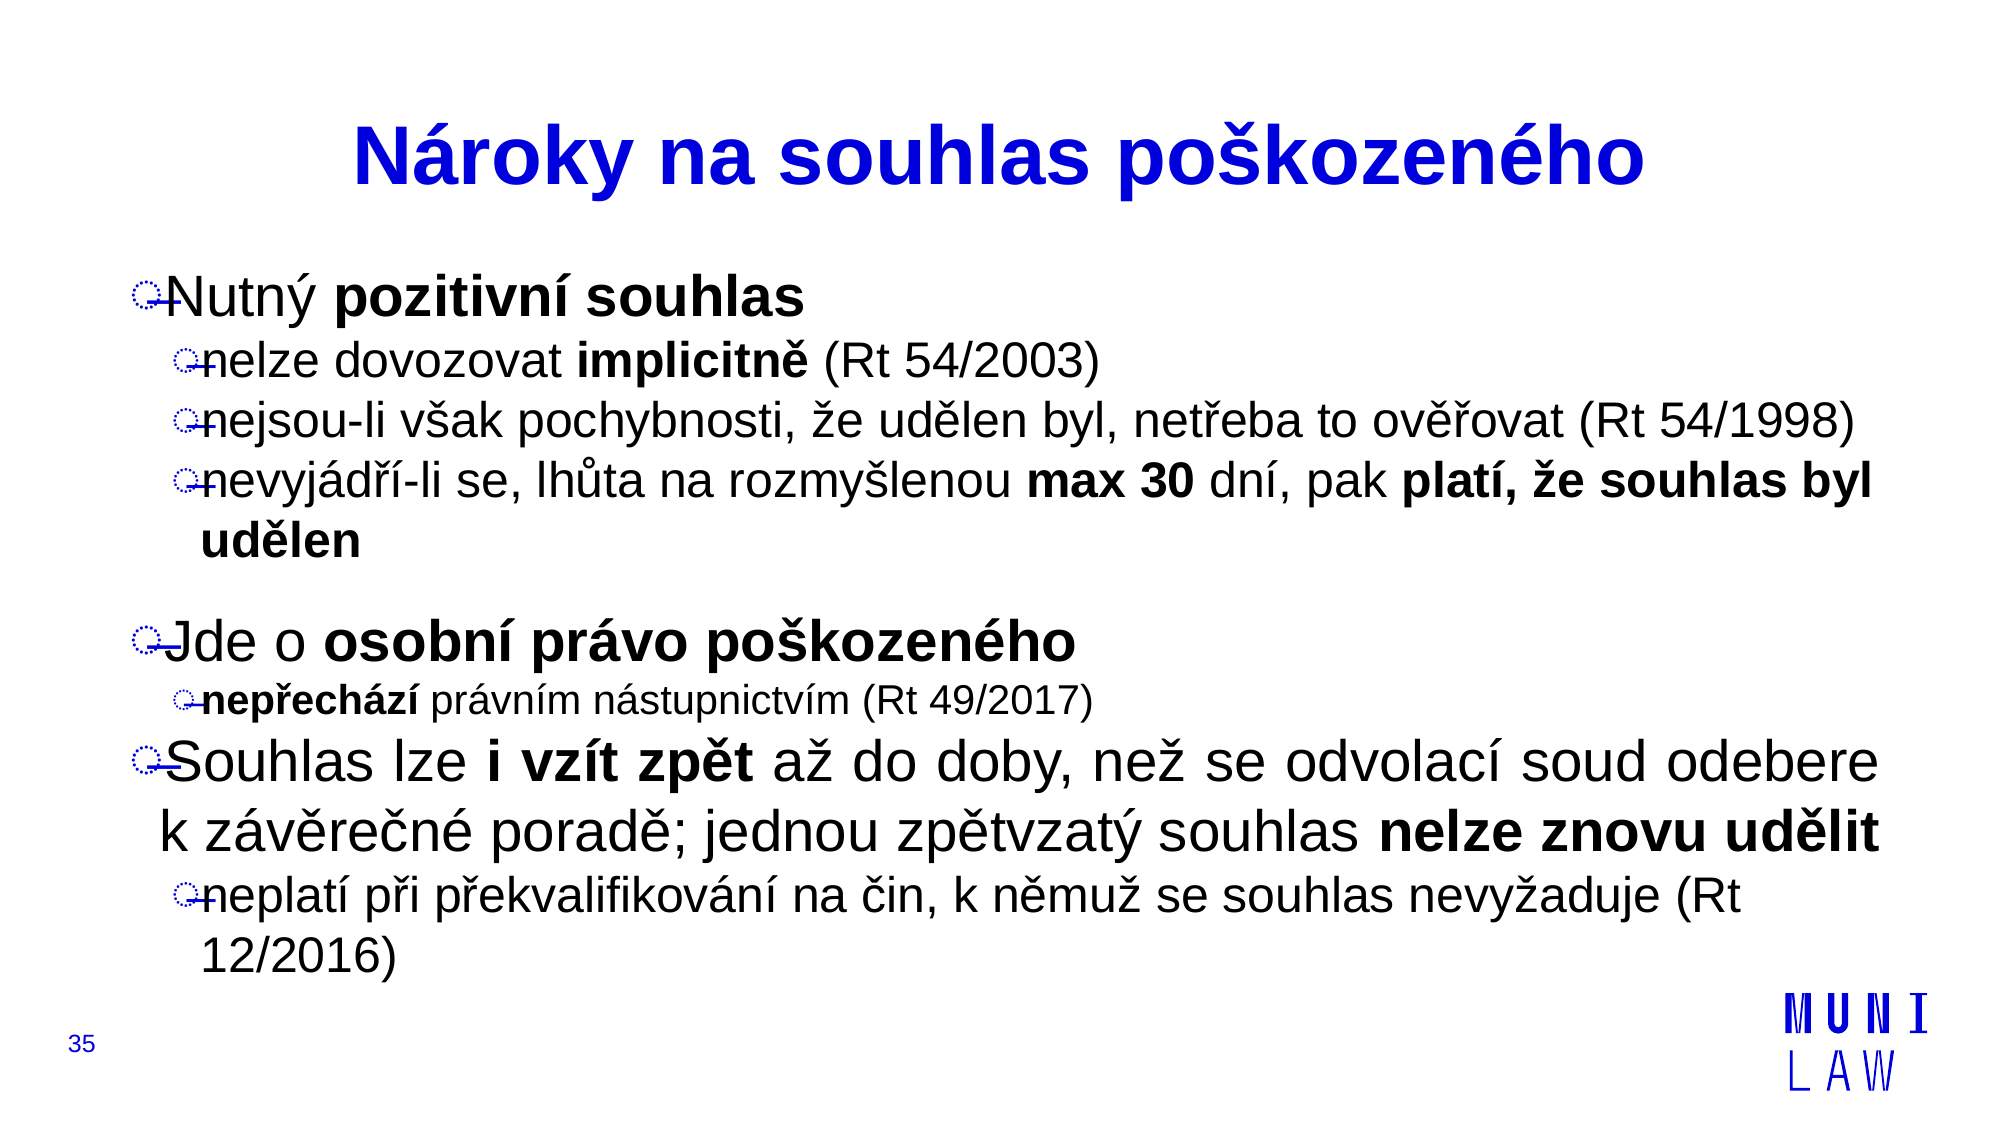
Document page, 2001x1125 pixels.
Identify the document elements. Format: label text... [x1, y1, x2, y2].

slide_number 35 [67, 1021, 110, 1063]
title Nároky na souhlas poškozeného [118, 118, 1883, 193]
list Nutný pozitivní souhlas nelze dovozovat implicitně (Rt 54/2003) nejsou-li však pochybnosti, že udělen byl, netřeba to ověřovat (Rt 54/1998) nevyjádří-li se, lhůta na rozmyšlenou max 30 dní, pak platí, že souhlas byl udělen Jde o osobní právo poškozeného nepřechází právním nástupnictvím (Rt 49/2017) Souhlas lze i vzít zpět až do doby, než se odvolací soud odebere k závěrečné poradě; jednou zpětvzatý souhlas nelze znovu udělit neplatí při překvalifikování na čin, k němuž se souhlas nevyžaduje (Rt 12/2016) [118, 222, 1883, 957]
